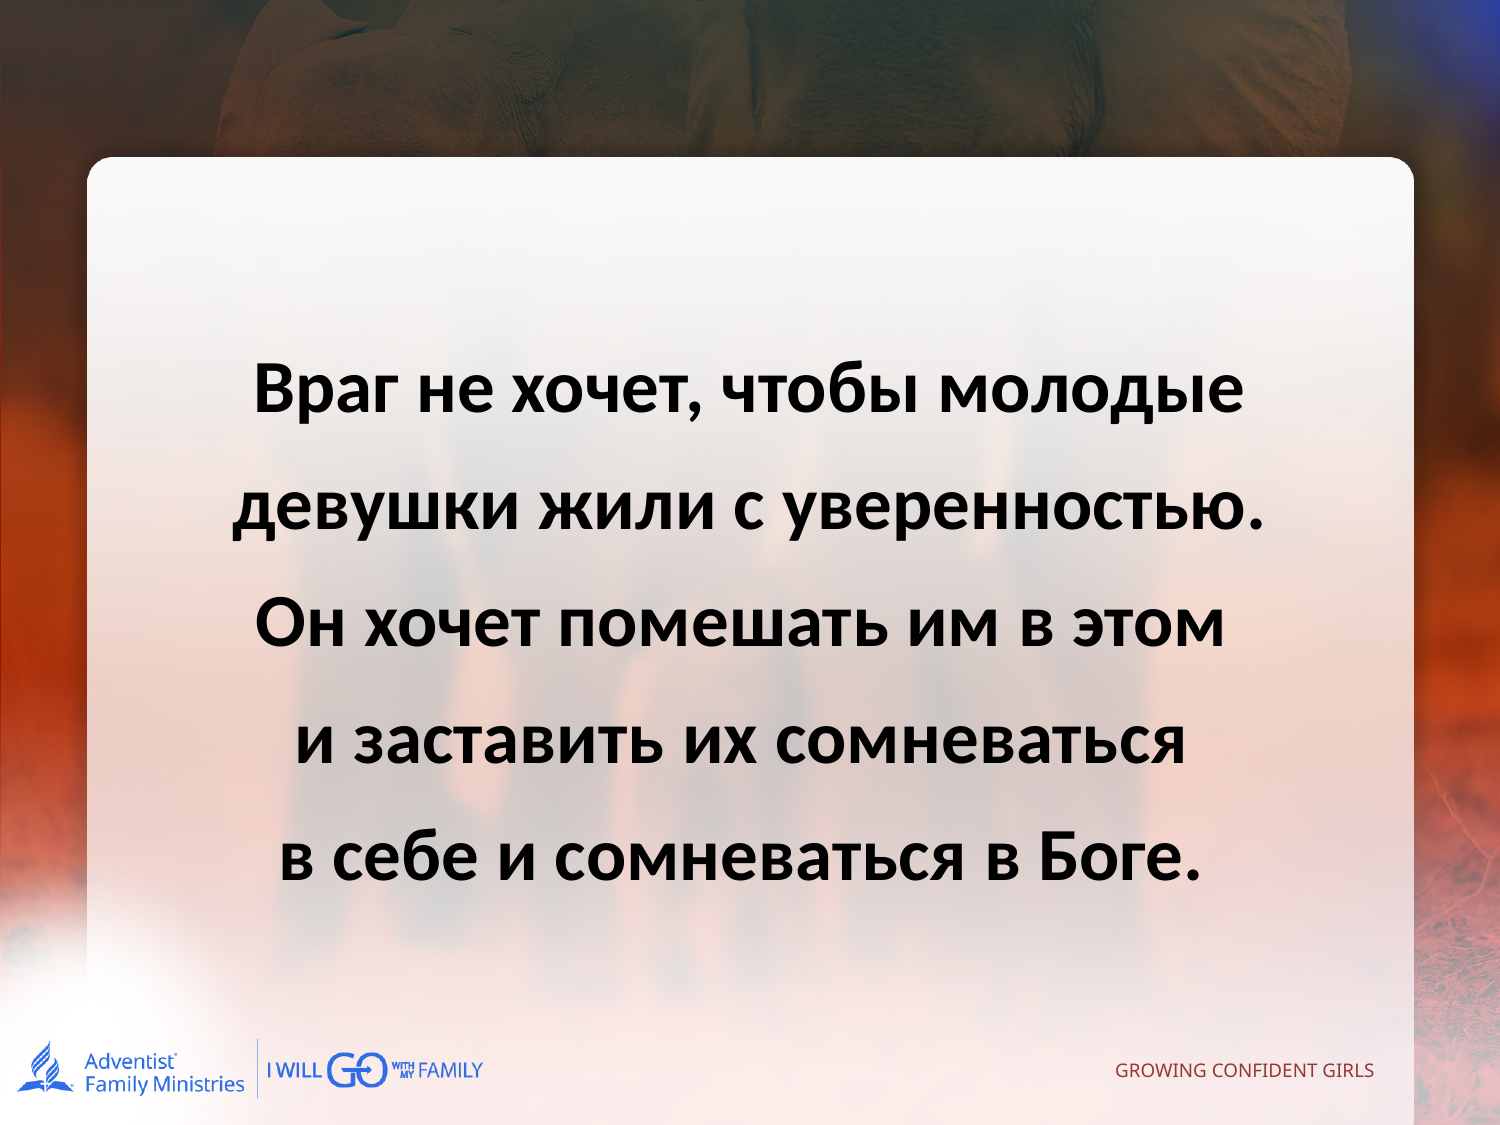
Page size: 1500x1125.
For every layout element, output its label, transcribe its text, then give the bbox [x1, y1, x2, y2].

picture [0, 0, 1500, 1125]
title Враг не хочет, чтобы молодые девушки жили с уверенностью. Он хочет помешать им в этом и заставить их сомневаться в себе и сомневаться в Боге. [180, 302, 1320, 897]
